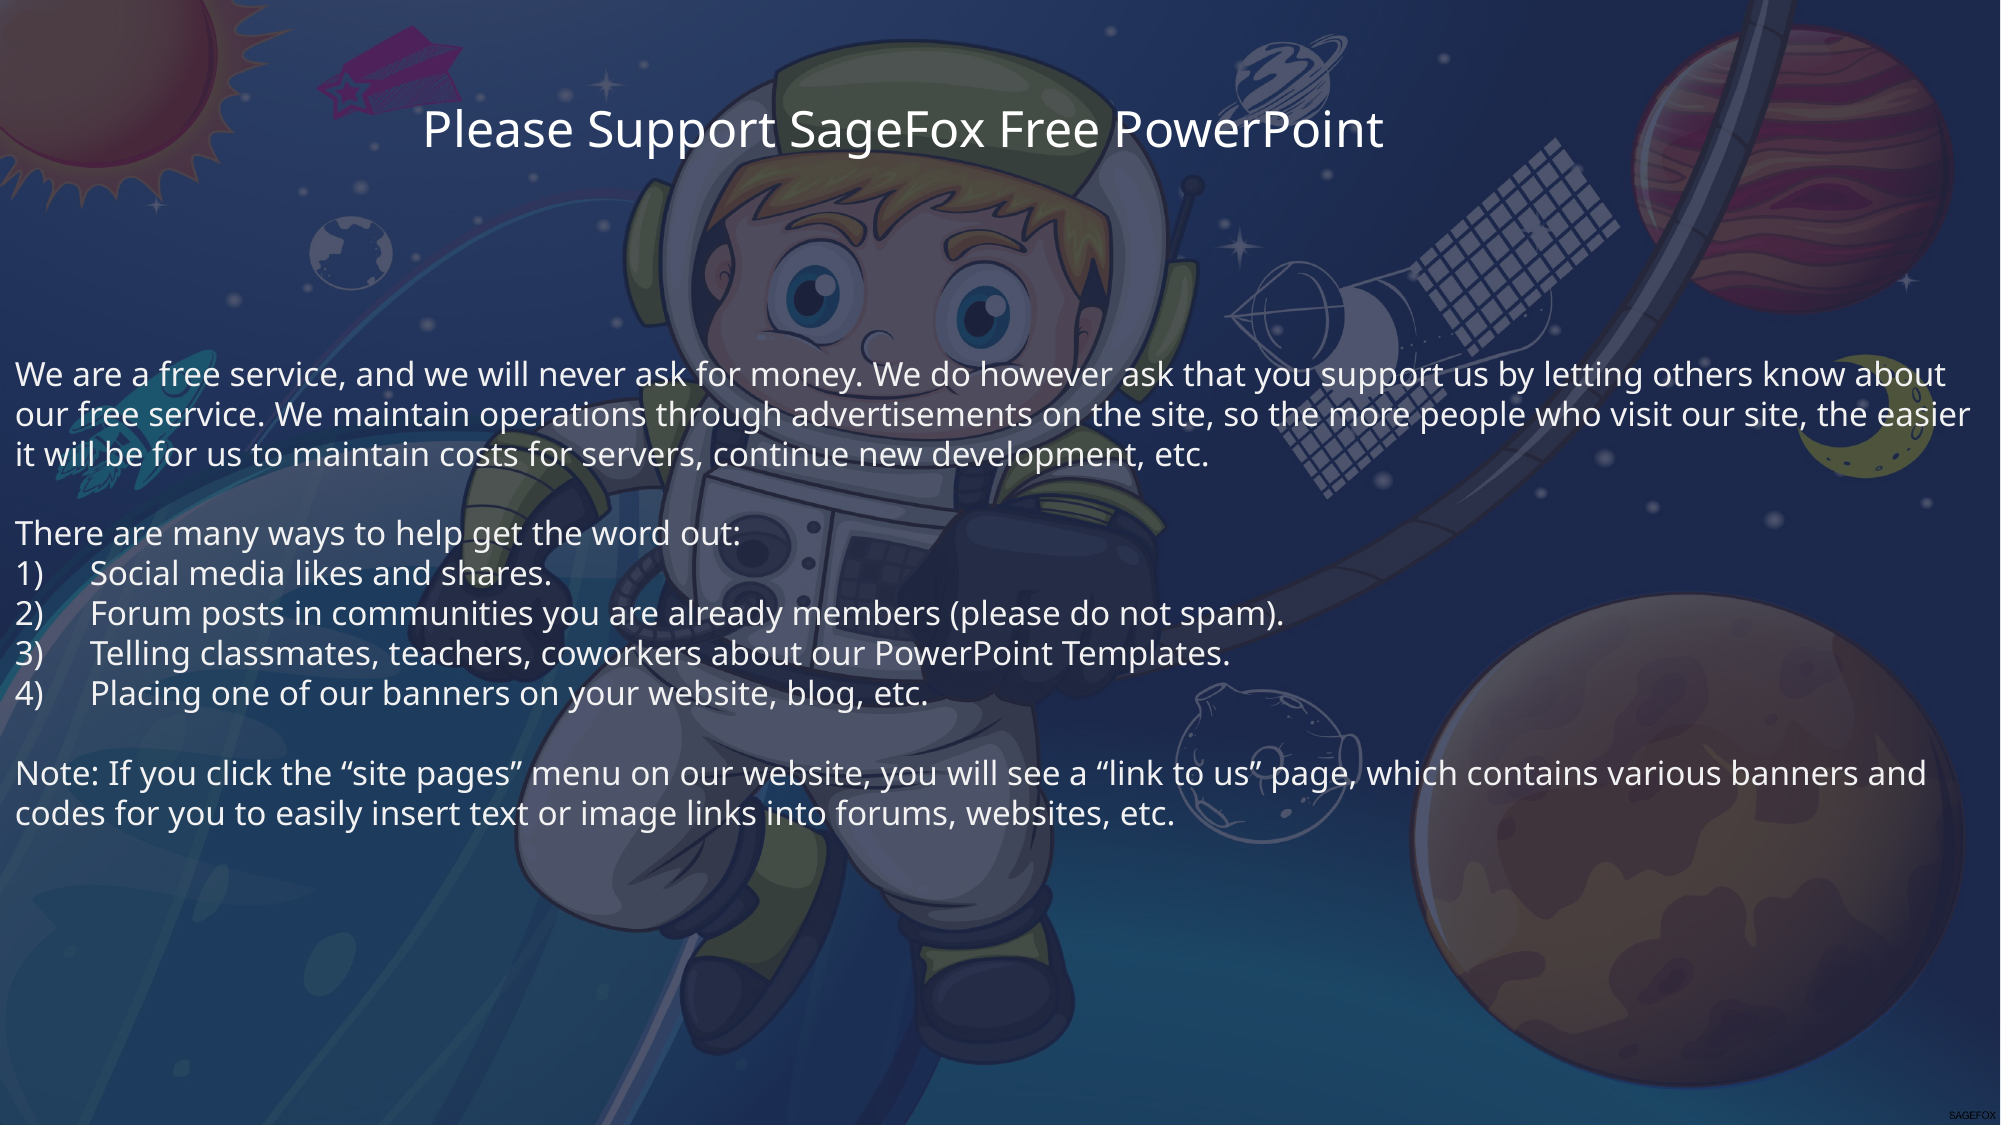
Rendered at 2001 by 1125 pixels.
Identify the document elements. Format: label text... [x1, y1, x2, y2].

text_box We are a free service, and we will never ask for money. We do however ask that you support us by letting others know about our free service. We maintain operations through advertisements on the site, so the more people who visit our site, the easier it will be for us to maintain costs for servers, continue new development, etc. There are many ways to help get the word out: Social media likes and shares. Forum posts in communities you are already members (please do not spam). Telling classmates, teachers, coworkers about our PowerPoint Templates. Placing one of our banners on your website, blog, etc. Note: If you click the “site pages” menu on our website, you will see a “link to us” page, which contains various banners and codes for you to easily insert text or image links into forums, websites, etc. [0, 0, 2000, 1125]
title Please Support SageFox Free PowerPoint [363, 72, 1444, 190]
